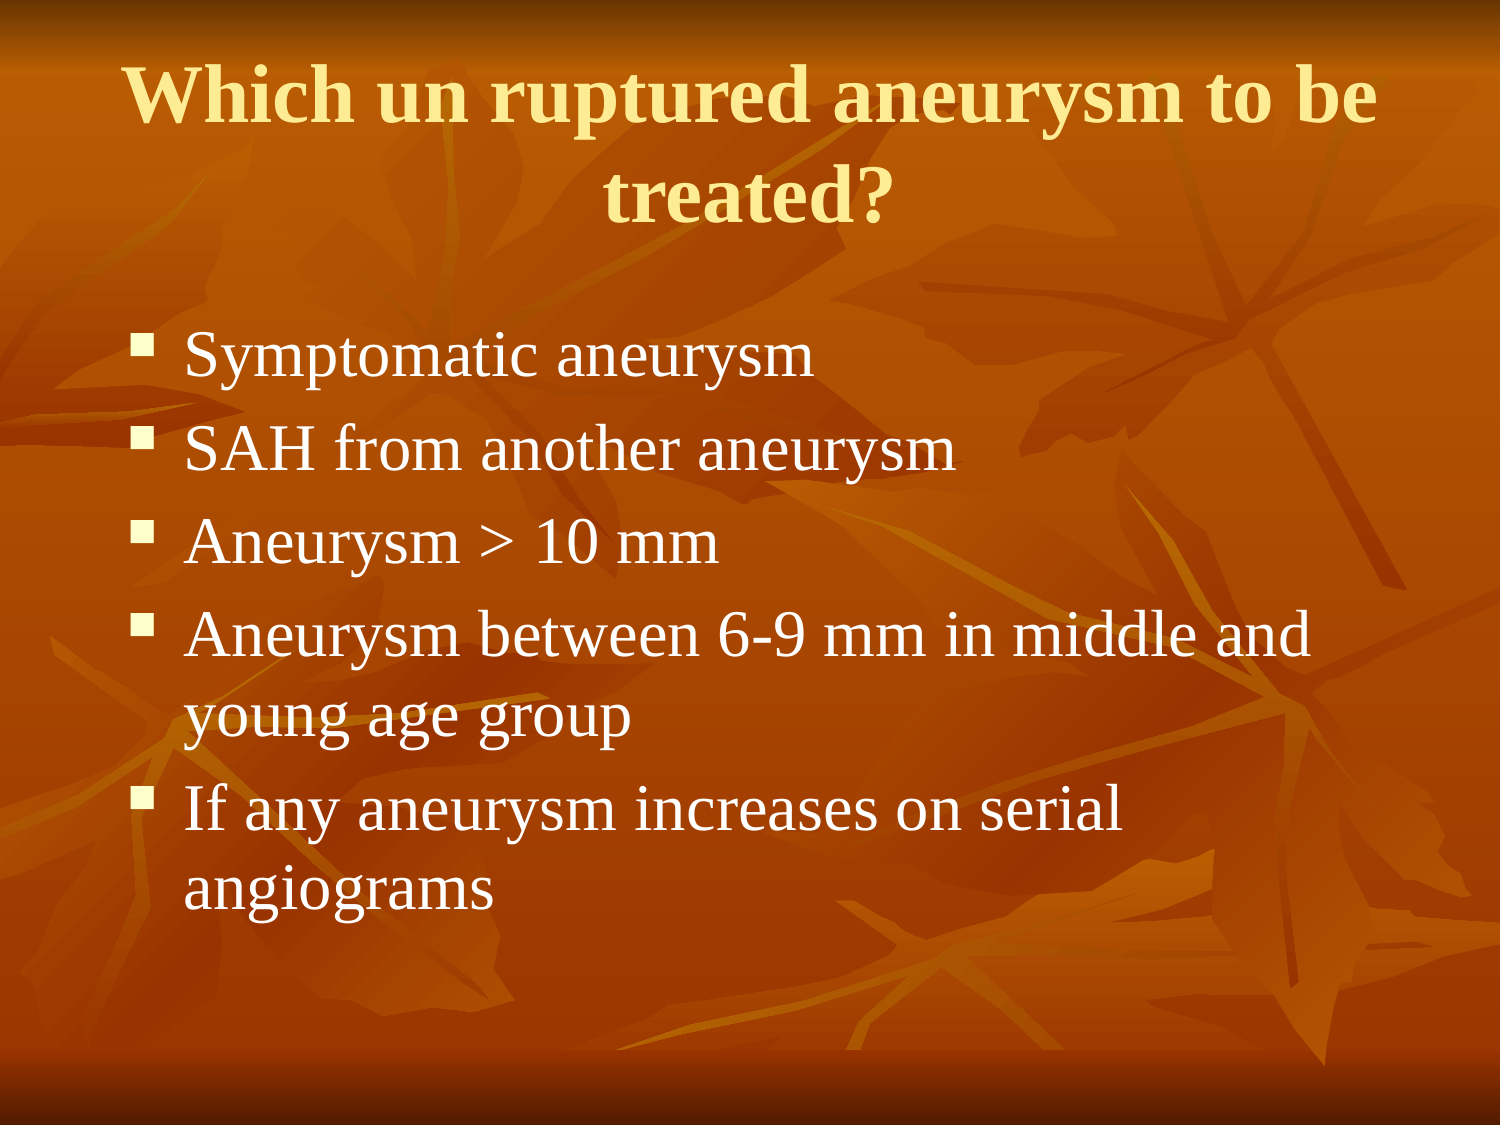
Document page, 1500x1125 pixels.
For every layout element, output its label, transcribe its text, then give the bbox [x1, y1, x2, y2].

title Which un ruptured aneurysm to be treated? [74, 45, 1426, 234]
list Symptomatic aneurysm SAH from another aneurysm Aneurysm > 10 mm Aneurysm between 6-9 mm in middle and young age group If any aneurysm increases on serial angiograms [111, 302, 1388, 1083]
